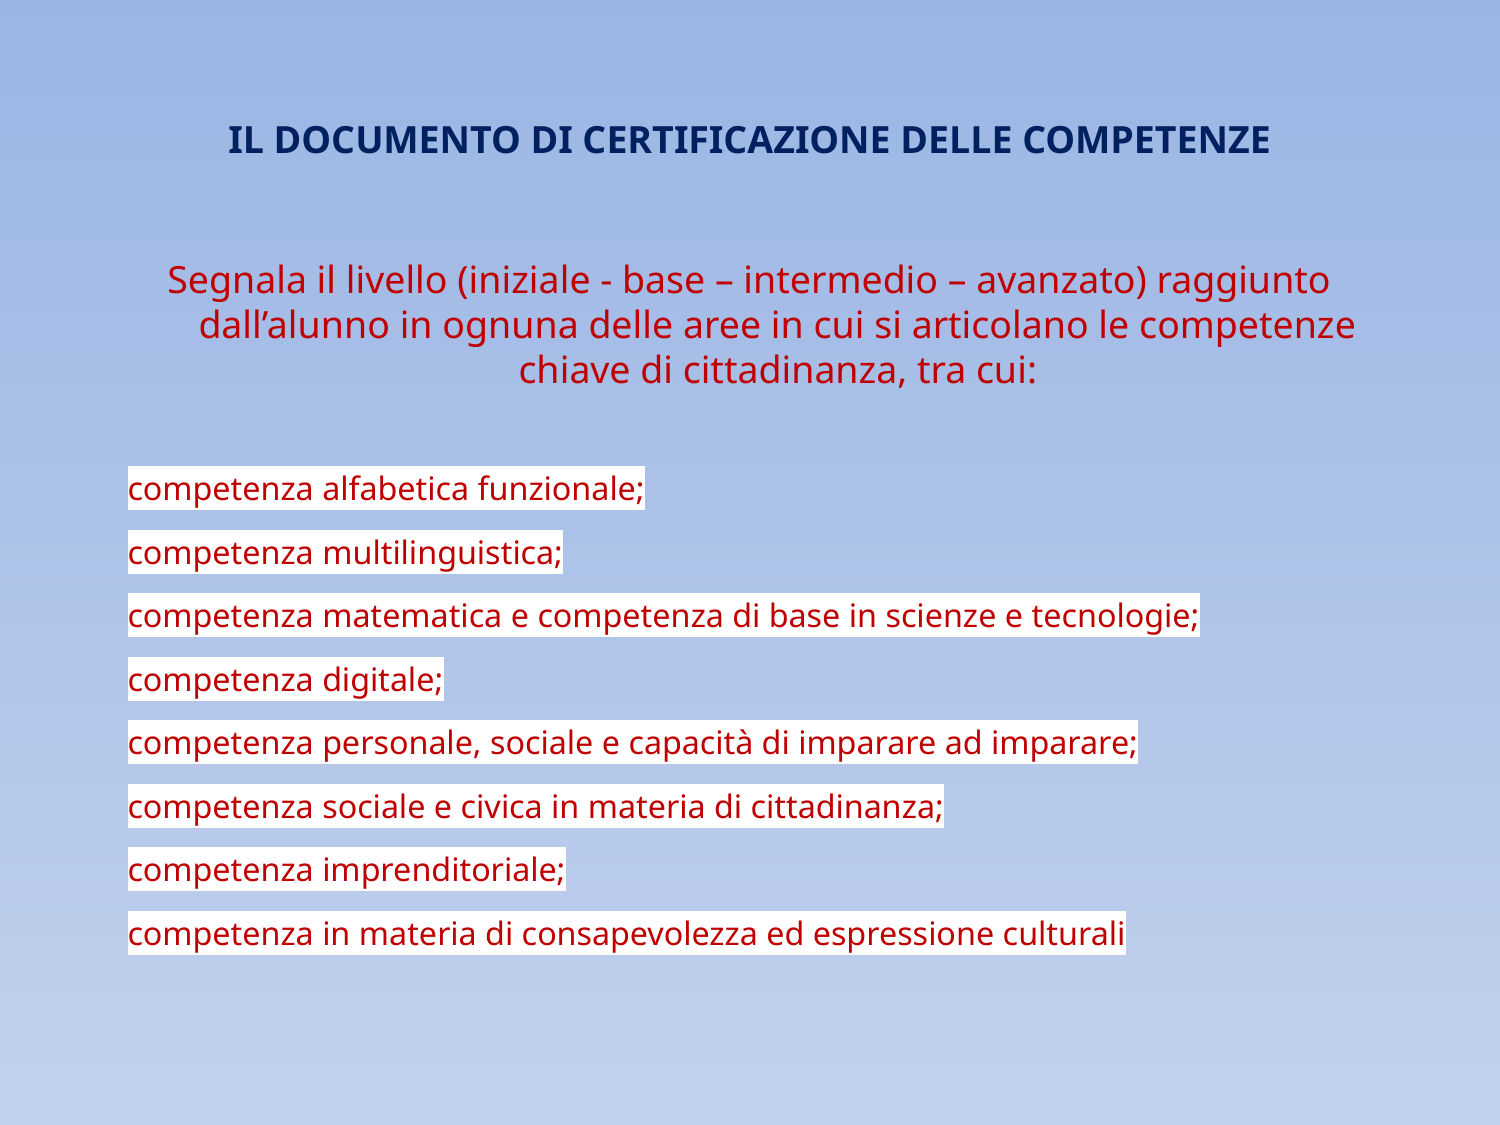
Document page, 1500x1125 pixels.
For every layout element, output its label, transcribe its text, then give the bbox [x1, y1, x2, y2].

list Segnala il livello (iniziale - base – intermedio – avanzato) raggiunto dall’alunno in ognuna delle aree in cui si articolano le competenze chiave di cittadinanza, tra cui: competenza alfabetica funzionale; competenza multilinguistica; competenza matematica e competenza di base in scienze e tecnologie; competenza digitale; competenza personale, sociale e capacità di imparare ad imparare; competenza sociale e civica in materia di cittadinanza; competenza imprenditoriale; competenza in materia di consapevolezza ed espressione culturali [75, 196, 1425, 1071]
title IL DOCUMENTO DI CERTIFICAZIONE DELLE COMPETENZE [75, 45, 1425, 196]
